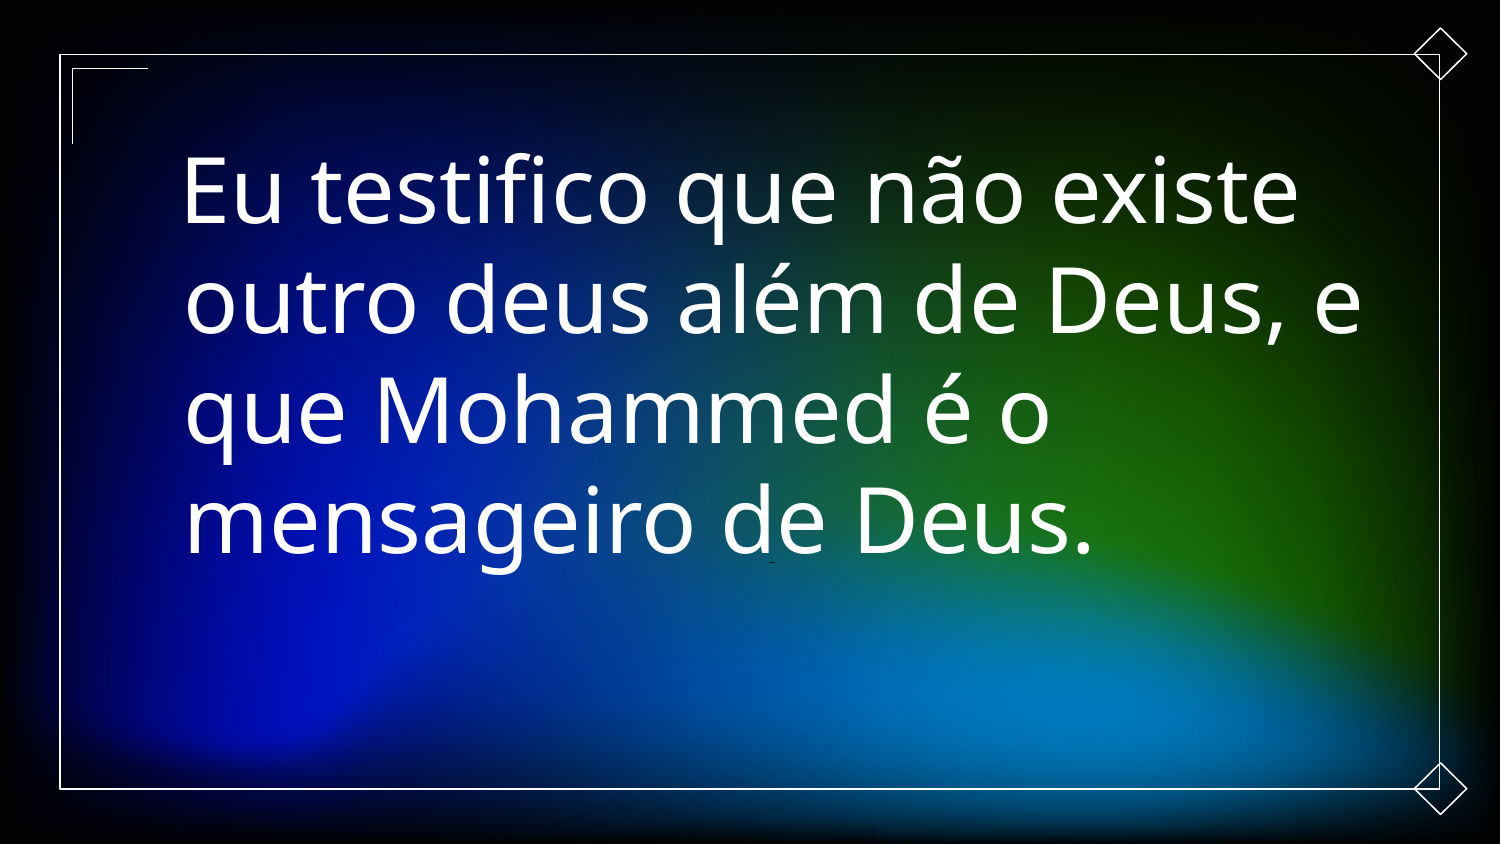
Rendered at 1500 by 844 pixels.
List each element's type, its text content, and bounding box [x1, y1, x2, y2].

subtitle Eu testifico que não existe outro deus além de Deus, e que Mohammed é o mensageiro de Deus. [93, 117, 1383, 797]
picture [0, 0, 1500, 844]
